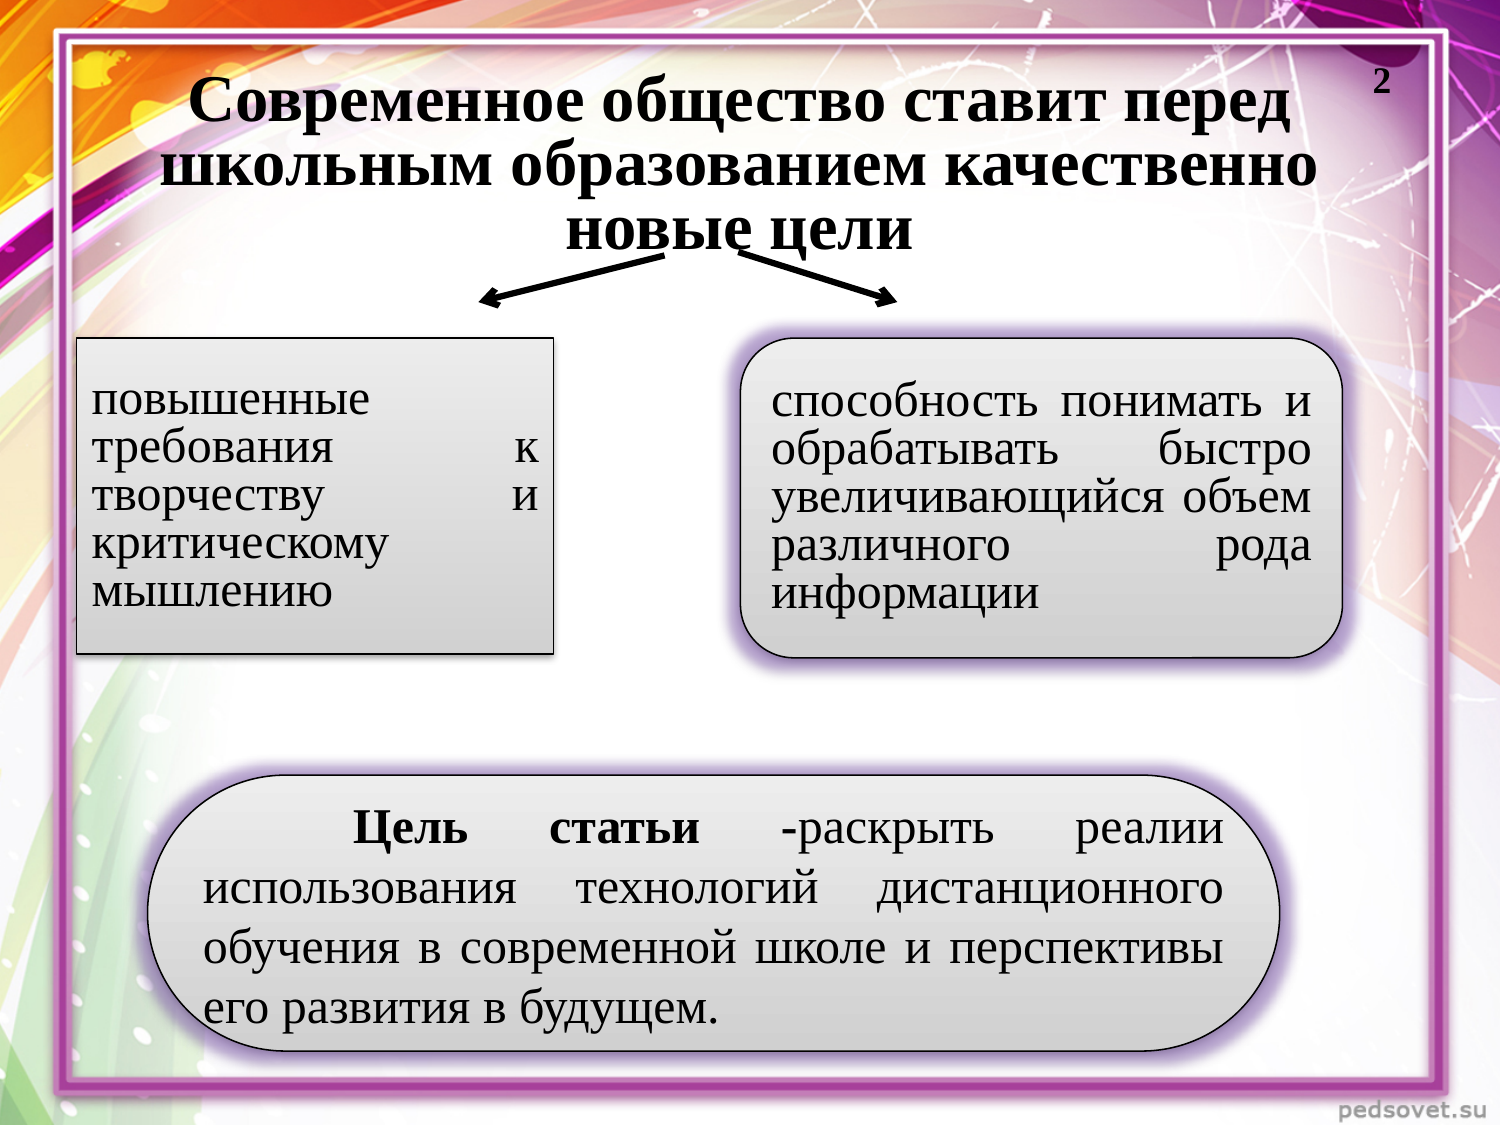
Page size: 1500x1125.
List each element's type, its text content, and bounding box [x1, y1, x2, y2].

text_box способность понимать и обрабатывать быстро увеличивающийся объем различного рода информации [739, 337, 1344, 659]
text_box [478, 255, 665, 303]
text_box 2 [1340, 54, 1424, 102]
list повышенные требования к творчеству и критическому мышлению [76, 337, 554, 655]
title Современное общество ставит перед школьным образованием качественно новые цели [64, 77, 1416, 255]
picture [0, 0, 1500, 1125]
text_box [737, 251, 898, 303]
text_box Цель статьи -раскрыть реалии использования технологий дистанционного обучения в современной школе и перспективы его развития в будущем. [146, 774, 1281, 1052]
